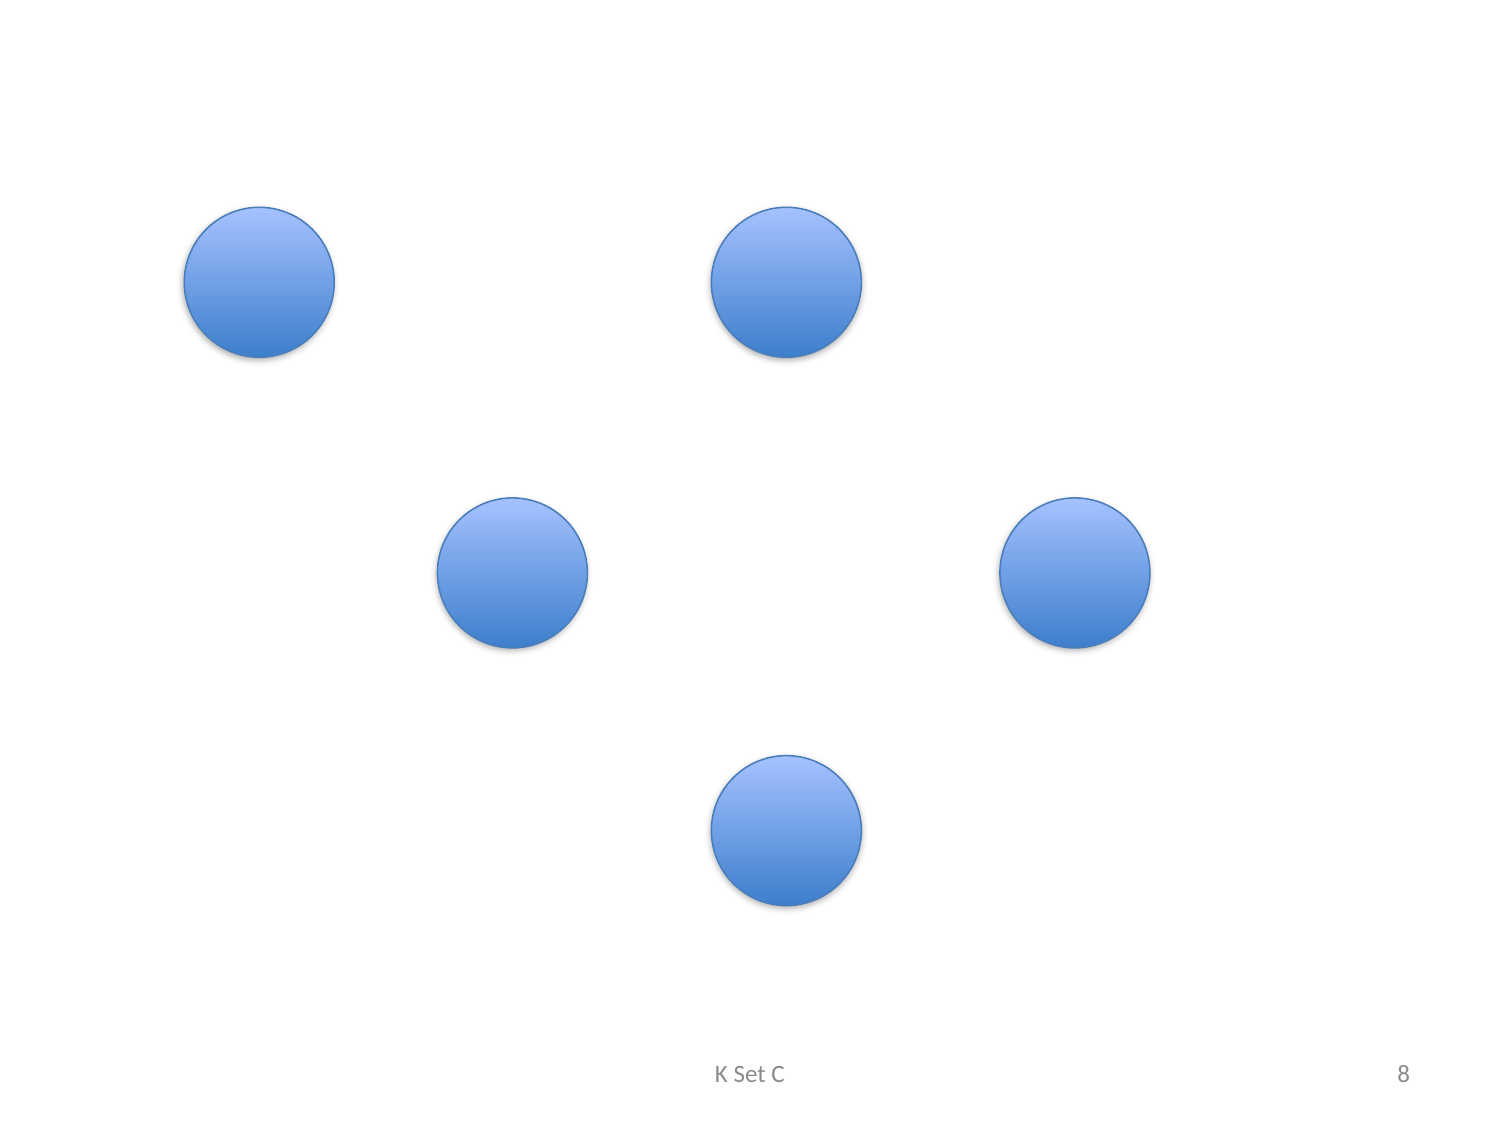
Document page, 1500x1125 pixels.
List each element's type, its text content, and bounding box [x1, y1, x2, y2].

text_box [183, 206, 336, 359]
text_box [999, 497, 1151, 649]
slide_number 8 [1074, 1042, 1425, 1103]
text_box [436, 497, 589, 649]
text_box [710, 754, 863, 907]
text_box [710, 206, 863, 359]
footer K Set C [512, 1042, 988, 1103]
